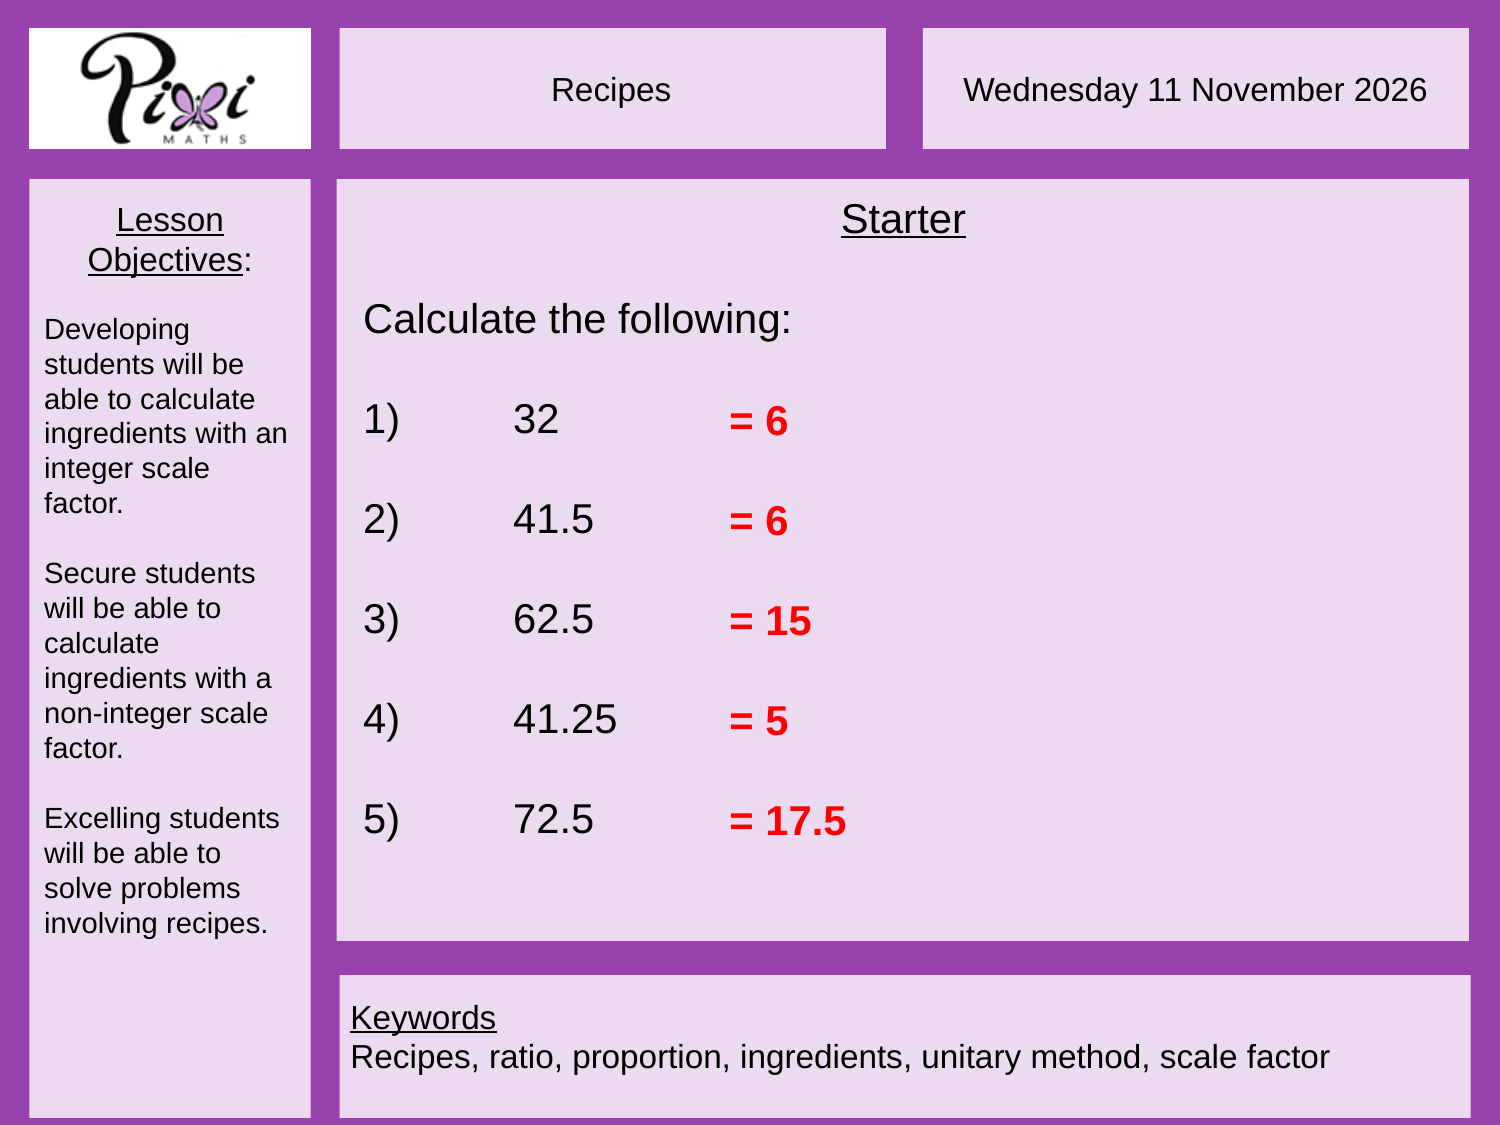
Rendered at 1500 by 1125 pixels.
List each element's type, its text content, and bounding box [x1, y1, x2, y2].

picture [0, 0, 1500, 1125]
text_box = 6 = 6 = 15 = 5 = 17.5 [714, 386, 1007, 852]
